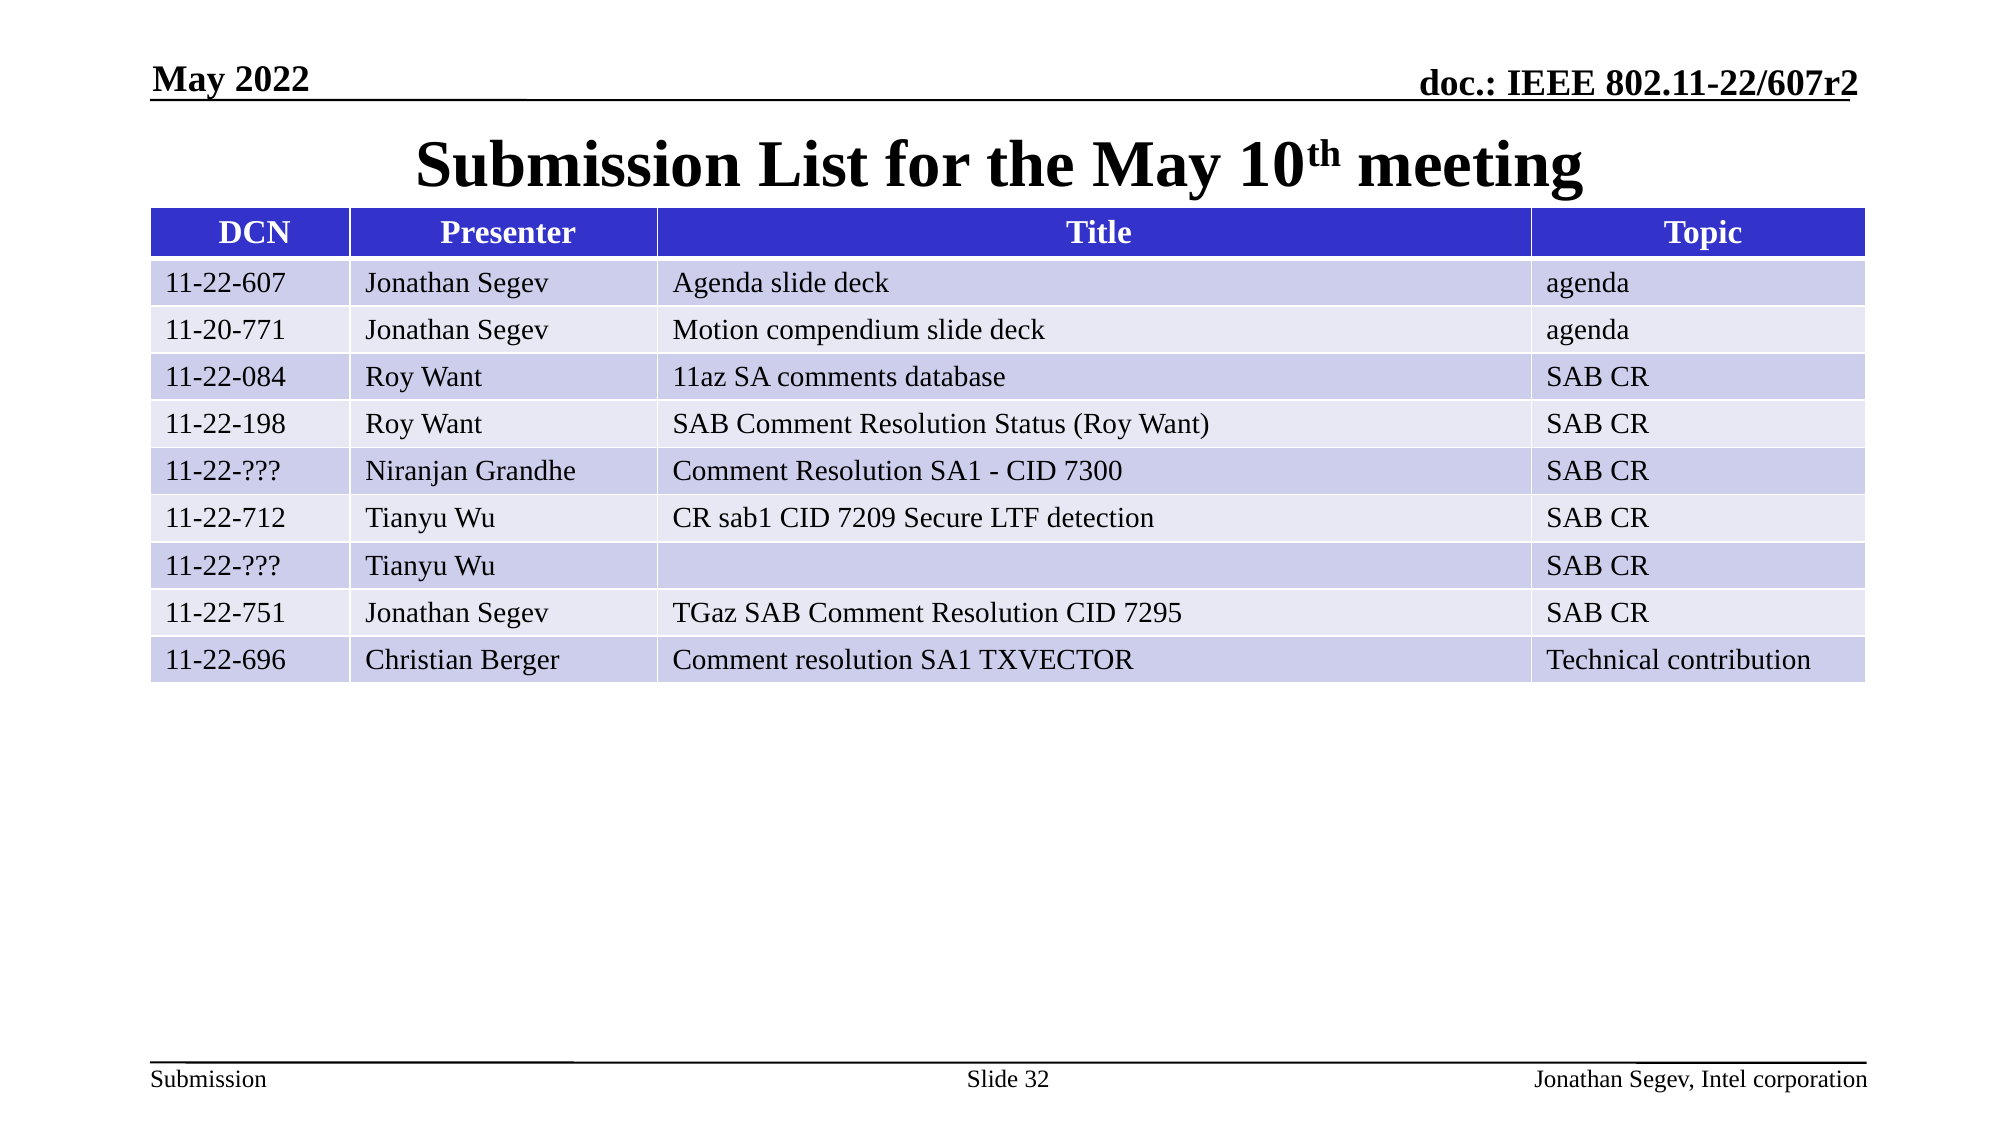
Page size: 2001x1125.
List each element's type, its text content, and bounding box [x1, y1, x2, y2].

table_cell 11-22-084 [151, 354, 349, 399]
table_cell Jonathan Segev [351, 307, 657, 352]
table_cell 11-20-771 [151, 307, 349, 352]
table_cell CR sab1 CID 7209 Secure LTF detection [658, 495, 1531, 541]
table_cell 11-22-??? [151, 448, 349, 494]
table_cell 11-22-751 [151, 590, 349, 635]
table_header Presenter [351, 208, 657, 256]
table_cell SAB CR [1532, 495, 1865, 541]
table_cell Niranjan Grandhe [351, 448, 657, 494]
table_cell SAB CR [1532, 543, 1865, 588]
table_cell SAB CR [1532, 354, 1865, 399]
table_cell SAB CR [1532, 448, 1865, 494]
table_cell Roy Want [351, 401, 657, 447]
table_cell Technical contribution [1532, 637, 1865, 682]
table_cell SAB CR [1532, 590, 1865, 635]
table_cell SAB CR [1532, 401, 1865, 447]
table_cell Tianyu Wu [351, 543, 657, 588]
table_cell 11-22-??? [151, 543, 349, 588]
table_cell TGaz SAB Comment Resolution CID 7295 [658, 590, 1531, 635]
table_cell Comment Resolution SA1 - CID 7300 [658, 448, 1531, 494]
table_cell Jonathan Segev [351, 261, 657, 305]
table_cell Tianyu Wu [351, 495, 657, 541]
table_cell Christian Berger [351, 637, 657, 682]
table_cell 11-22-607 [151, 261, 349, 305]
table_cell Motion compendium slide deck [658, 307, 1531, 352]
table_cell 11-22-712 [151, 495, 349, 541]
table_cell Agenda slide deck [658, 261, 1531, 305]
table_cell [658, 543, 1531, 588]
table_cell SAB Comment Resolution Status (Roy Want) [658, 401, 1531, 447]
table_cell agenda [1532, 307, 1865, 352]
slide_number Slide 32 [950, 1061, 1067, 1123]
table_header DCN [151, 208, 349, 256]
table_cell 11az SA comments database [658, 354, 1531, 399]
table_cell Jonathan Segev [351, 590, 657, 635]
table_cell Comment resolution SA1 TXVECTOR [658, 637, 1531, 682]
title Submission List for the May 10th meeting [149, 112, 1850, 206]
table_header Topic [1532, 208, 1865, 256]
table_cell 11-22-198 [151, 401, 349, 447]
table_cell agenda [1532, 261, 1865, 305]
table_cell Roy Want [351, 354, 657, 399]
table_cell 11-22-696 [151, 637, 349, 682]
table_header Title [658, 208, 1531, 256]
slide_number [152, 54, 563, 100]
footer Jonathan Segev, Intel corporation [1171, 1061, 1869, 1093]
